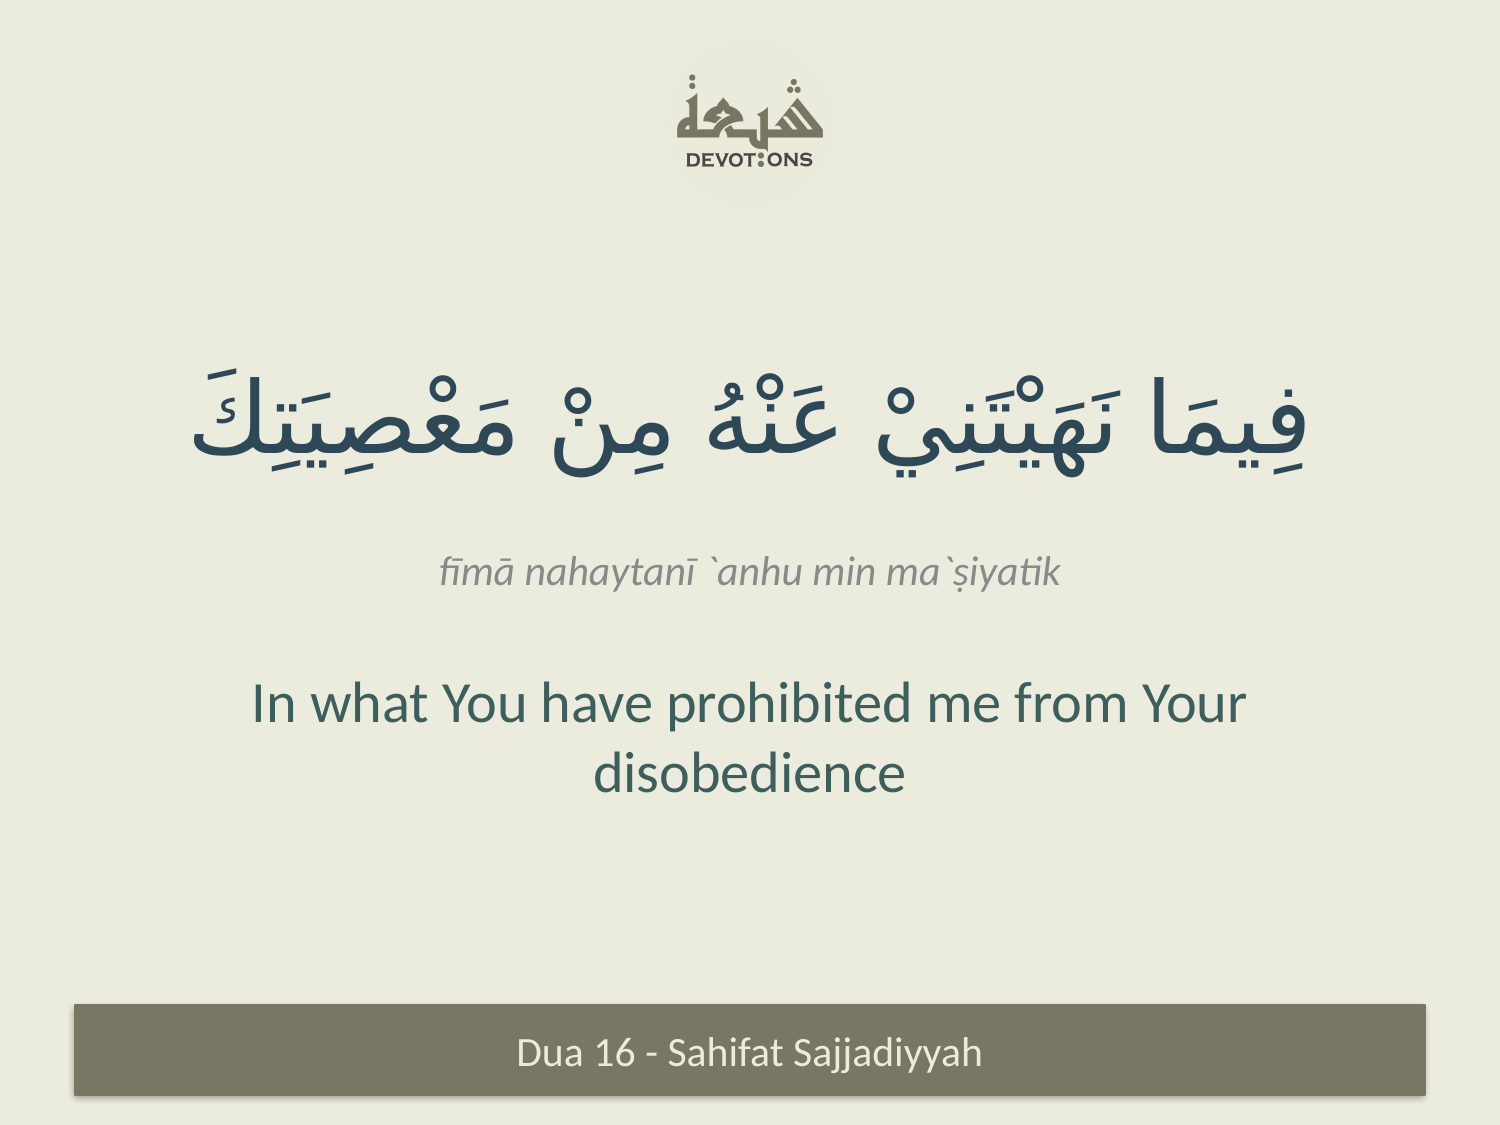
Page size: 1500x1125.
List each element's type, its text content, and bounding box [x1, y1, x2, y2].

text_box [74, 1004, 1426, 1096]
picture [656, 29, 844, 218]
text_box فِيمَا نَهَيْتَنِيْ عَنْهُ مِنْ مَعْصِيَتِكَ fīmā nahaytanī `anhu min ma`ṣiyatik In what You have prohibited me from Your disobedience [74, 346, 1425, 811]
text_box Dua 16 - Sahifat Sajjadiyyah [501, 1017, 999, 1083]
